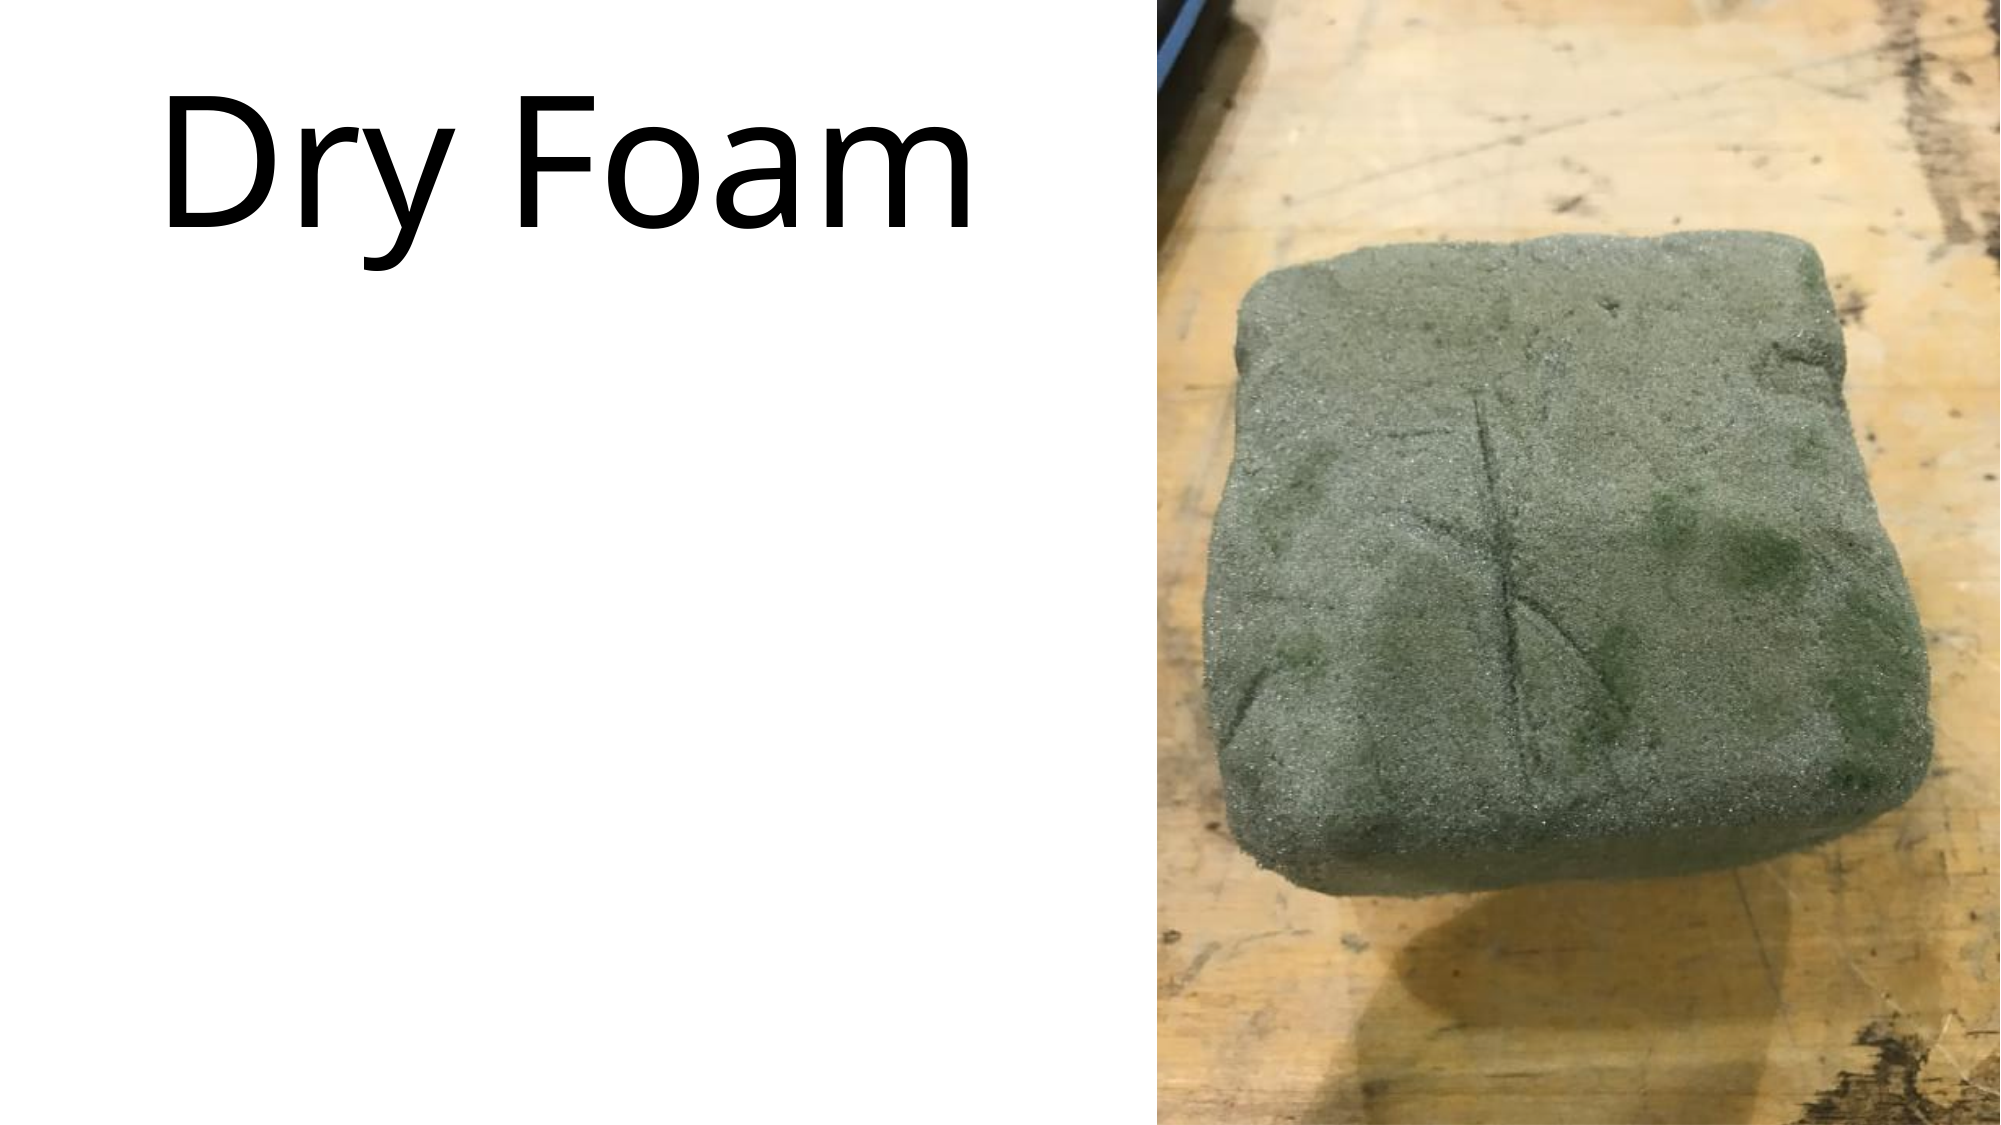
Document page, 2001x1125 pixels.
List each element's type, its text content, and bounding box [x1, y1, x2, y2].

title Dry Foam [137, 59, 1157, 278]
picture [1015, 1, 2000, 1124]
